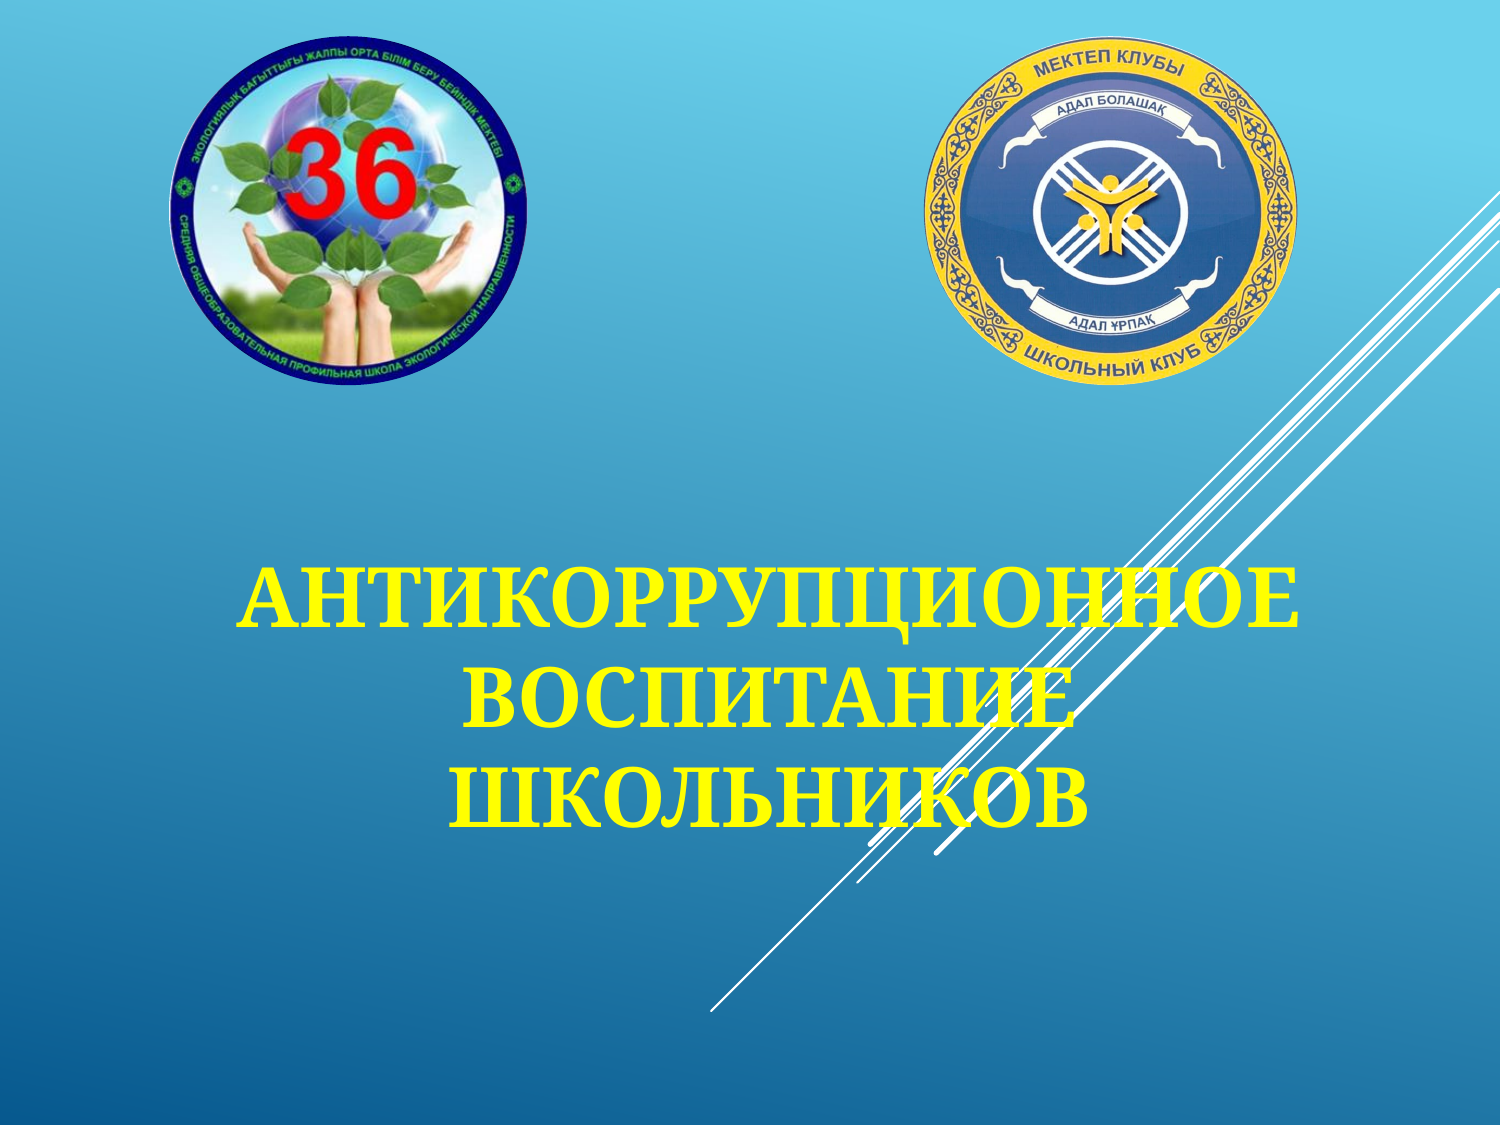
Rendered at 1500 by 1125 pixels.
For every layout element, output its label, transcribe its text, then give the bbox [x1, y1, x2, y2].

text_box АНТИКОРРУПЦИОННОЕ ВОСПИТАНИЕ ШКОЛЬНИКОВ [185, 537, 1353, 852]
picture [168, 35, 528, 386]
picture [923, 35, 1298, 386]
